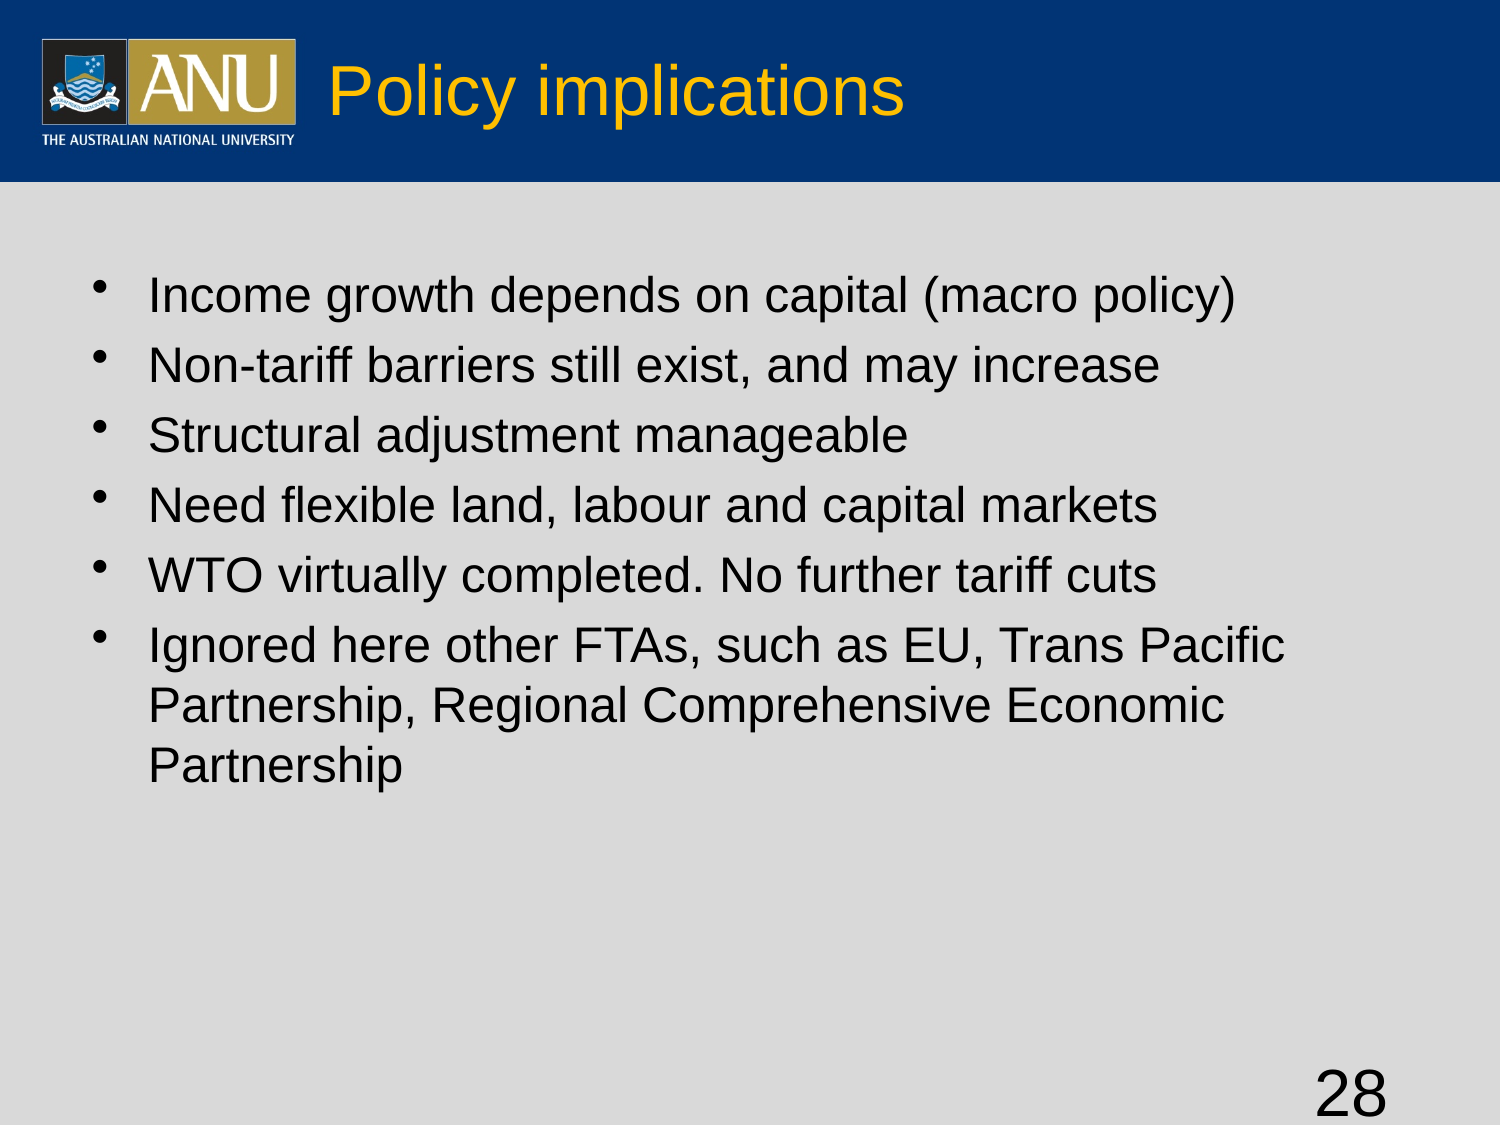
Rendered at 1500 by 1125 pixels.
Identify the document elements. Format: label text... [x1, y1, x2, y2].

slide_number 28 [1299, 1042, 1425, 1103]
title Policy implications [312, 30, 1282, 144]
list Income growth depends on capital (macro policy) Non-tariff barriers still exist, and may increase Structural adjustment manageable Need flexible land, labour and capital markets WTO virtually completed. No further tariff cuts Ignored here other FTAs, such as EU, Trans Pacific Partnership, Regional Comprehensive Economic Partnership [76, 255, 1427, 999]
picture [0, 0, 1500, 182]
